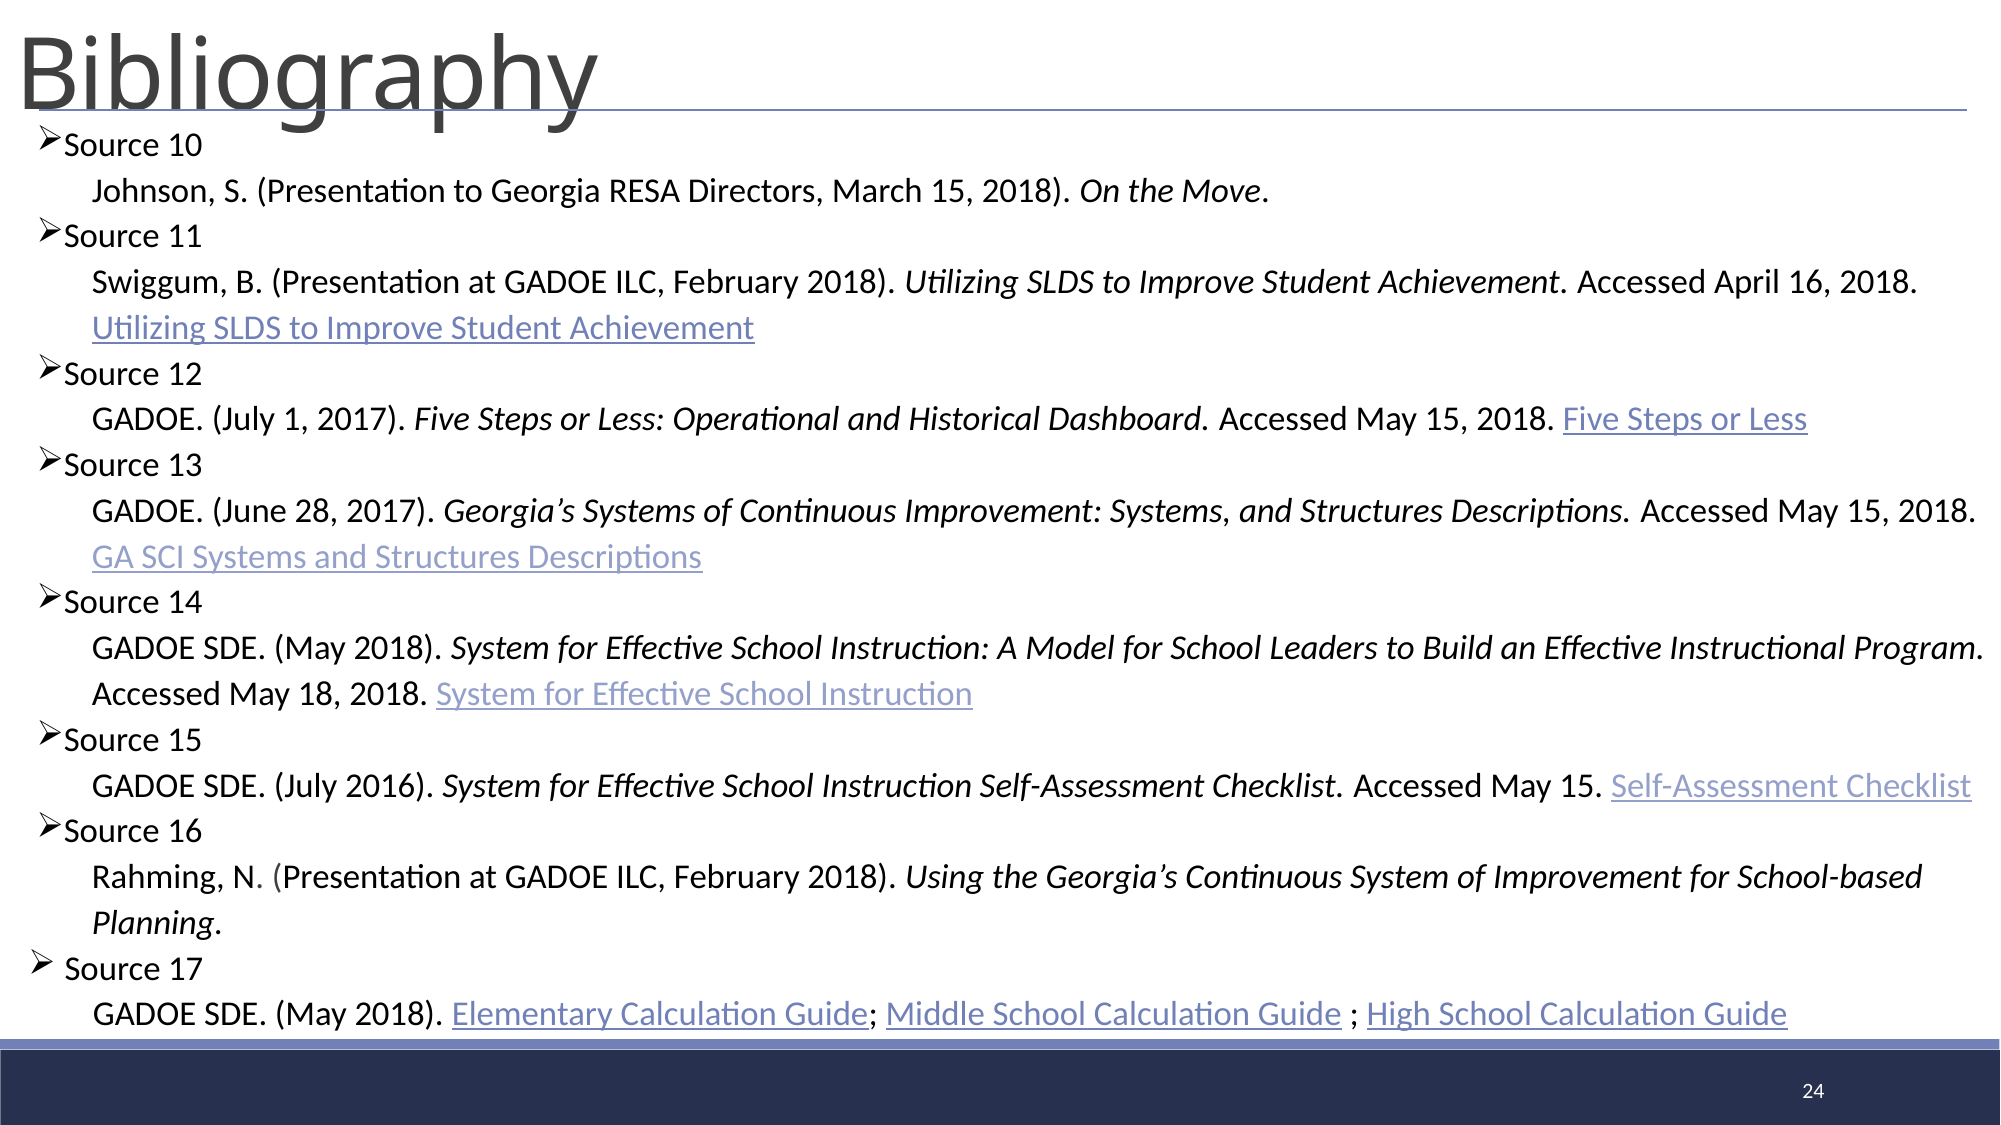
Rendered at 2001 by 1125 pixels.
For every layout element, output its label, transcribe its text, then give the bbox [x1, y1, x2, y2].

title Bibliography [0, 0, 1650, 138]
slide_number 24 [1624, 1088, 1840, 1120]
list Source 10 Johnson, S. (Presentation to Georgia RESA Directors, March 15, 2018). On the Move. Source 11 Swiggum, B. (Presentation at GADOE ILC, February 2018). Utilizing SLDS to Improve Student Achievement. Accessed April 16, 2018. Utilizing SLDS to Improve Student Achievement Source 12 GADOE. (July 1, 2017). Five Steps or Less: Operational and Historical Dashboard. Accessed May 15, 2018. Five Steps or Less Source 13 GADOE. (June 28, 2017). Georgia’s Systems of Continuous Improvement: Systems, and Structures Descriptions. Accessed May 15, 2018. GA SCI Systems and Structures Descriptions Source 14 GADOE SDE. (May 2018). System for Effective School Instruction: A Model for School Leaders to Build an Effective Instructional Program. Accessed May 18, 2018. System for Effective School Instruction Source 15 GADOE SDE. (July 2016). System for Effective School Instruction Self-Assessment Checklist. Accessed May 15. Self-Assessment Checklist Source 16 Rahming, N. (Presentation at GADOE ILC, February 2018). Using the Georgia’s Continuous System of Improvement for School-based Planning. Source 17 GADOE SDE. (May 2018). Elementary Calculation Guide; Middle School Calculation Guide ; High School Calculation Guide [0, 109, 2000, 1088]
text_box [1003, 166, 2000, 1000]
